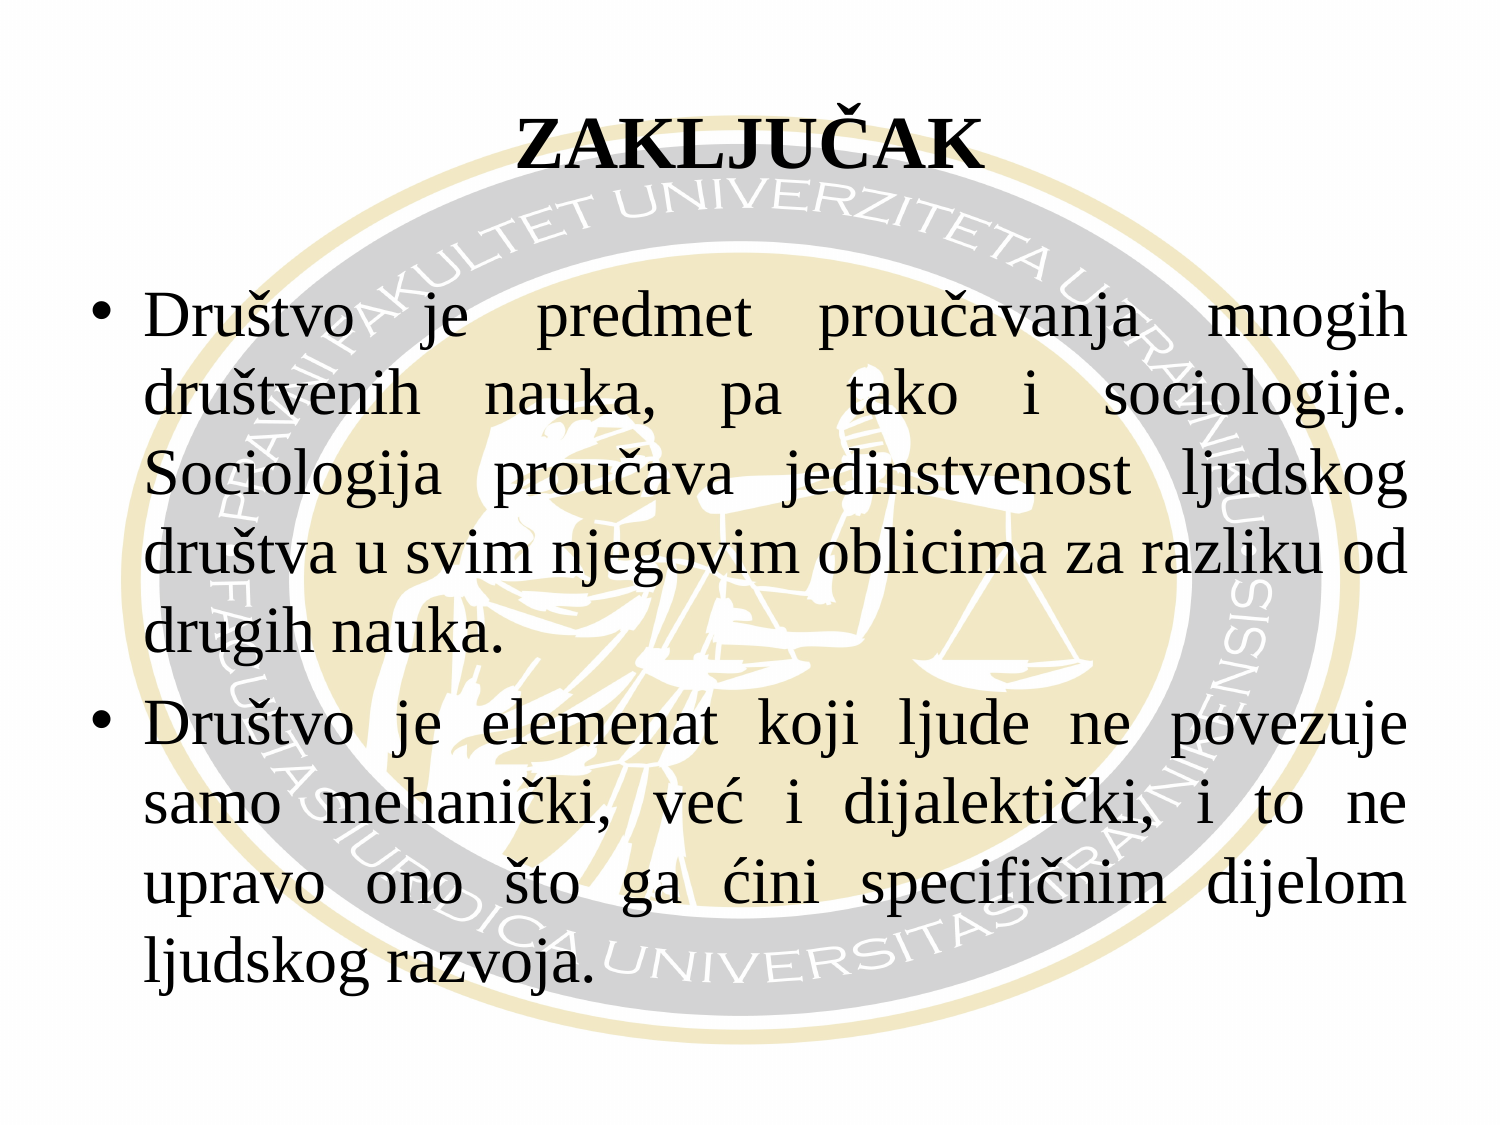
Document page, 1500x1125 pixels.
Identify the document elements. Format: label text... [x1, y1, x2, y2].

title ZAKLJUČAK [75, 45, 1425, 233]
list Društvo je predmet proučavanja mnogih društvenih nauka, pa tako i sociologije. Sociologija proučava jedinstvenost ljudskog društva u svim njegovim oblicima za razliku od drugih nauka. Društvo je elemenat koji ljude ne povezuje samo mehanički, već i dijalektički, i to ne upravo ono što ga ćini specifičnim dijelom ljudskog razvoja. [75, 262, 1425, 1005]
